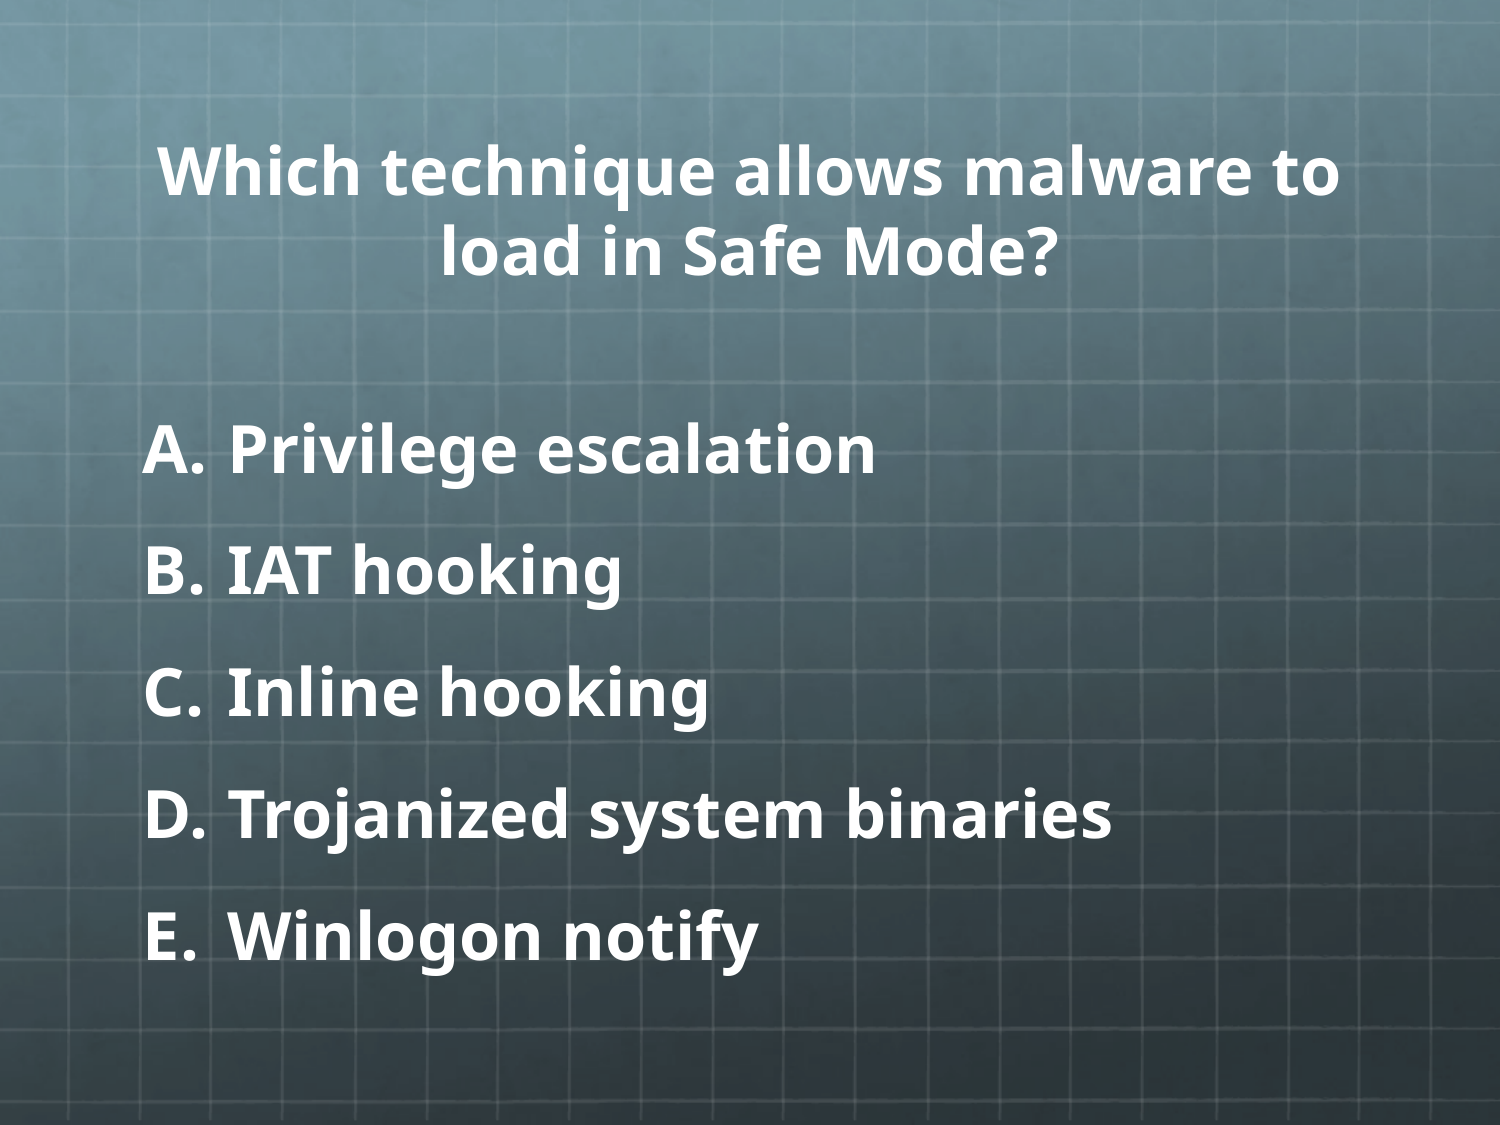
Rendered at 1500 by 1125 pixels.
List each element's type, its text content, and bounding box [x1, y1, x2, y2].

title Which technique allows malware to load in Safe Mode? [127, 17, 1372, 399]
list Privilege escalation IAT hooking Inline hooking Trojanized system binaries Winlogon notify [127, 399, 1372, 1048]
picture [0, 0, 1500, 1125]
